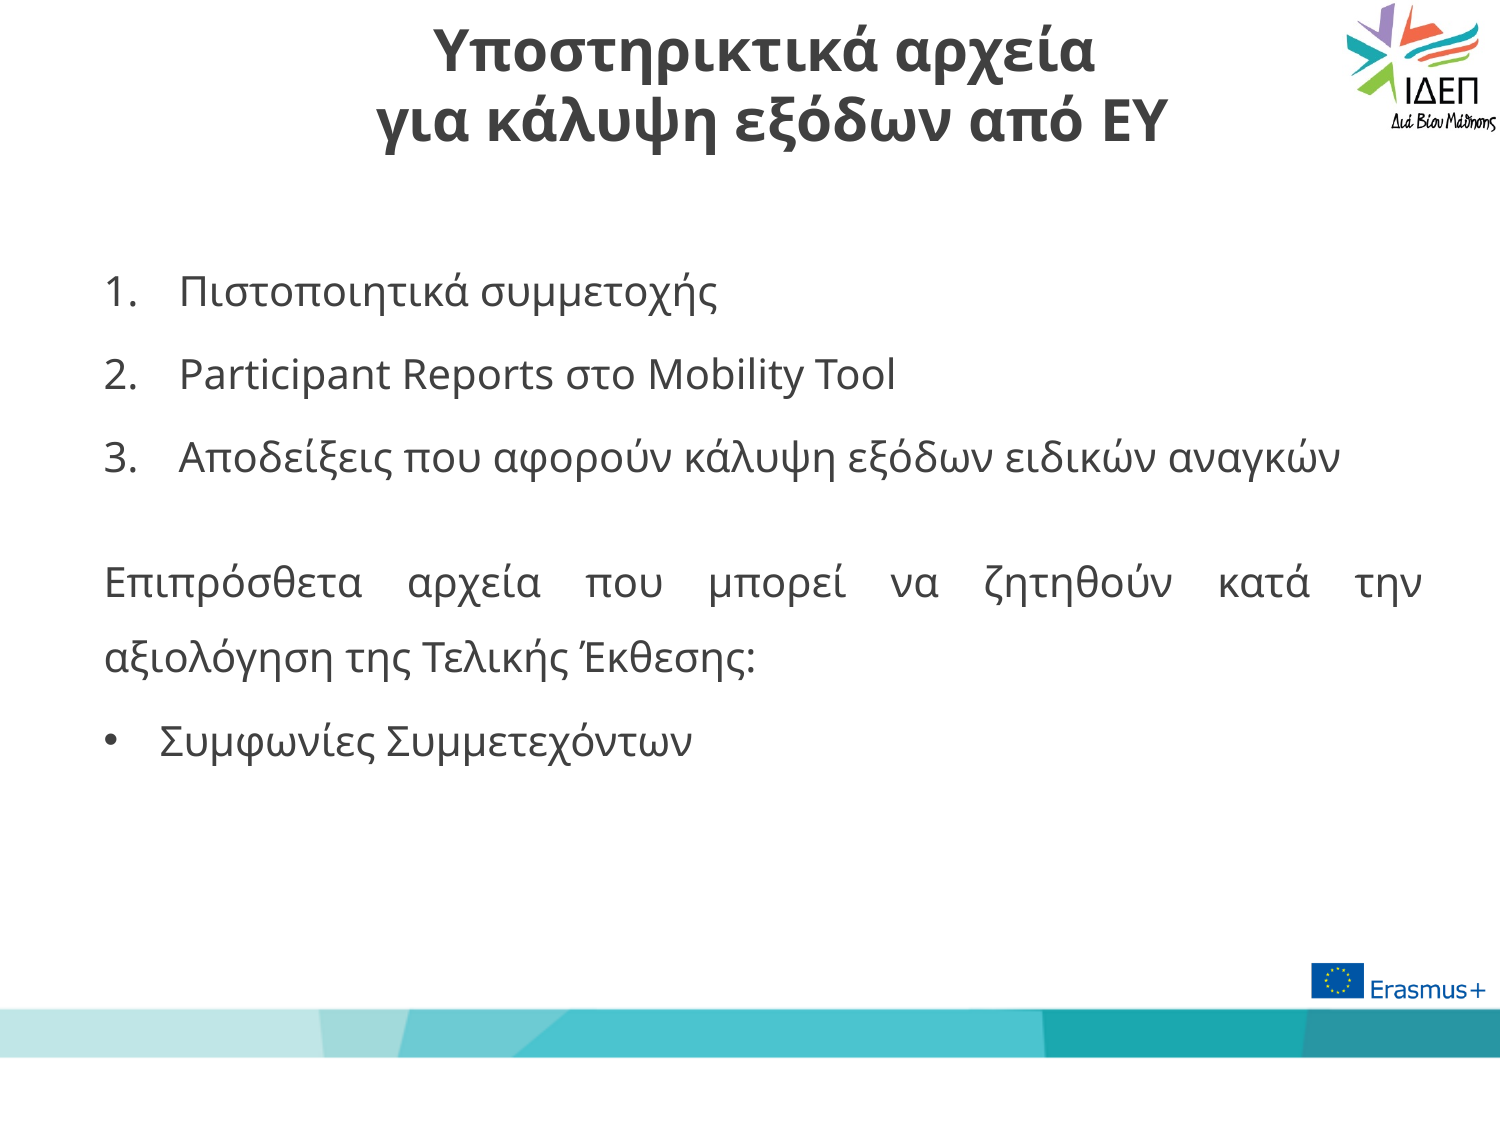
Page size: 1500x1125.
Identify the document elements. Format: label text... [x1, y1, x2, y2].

picture [0, 952, 1500, 1062]
list Πιστοποιητικά συμμετοχής Participant Reports στο Mobility Tool Αποδείξεις που αφορούν κάλυψη εξόδων ειδικών αναγκών Επιπρόσθετα αρχεία που μπορεί να ζητηθούν κατά την αξιολόγηση της Τελικής Έκθεσης: Συμφωνίες Συμμετεχόντων [88, 231, 1439, 978]
title Υποστηρικτικά αρχεία για κάλυψη εξόδων από ΕΥ [40, 0, 1500, 166]
